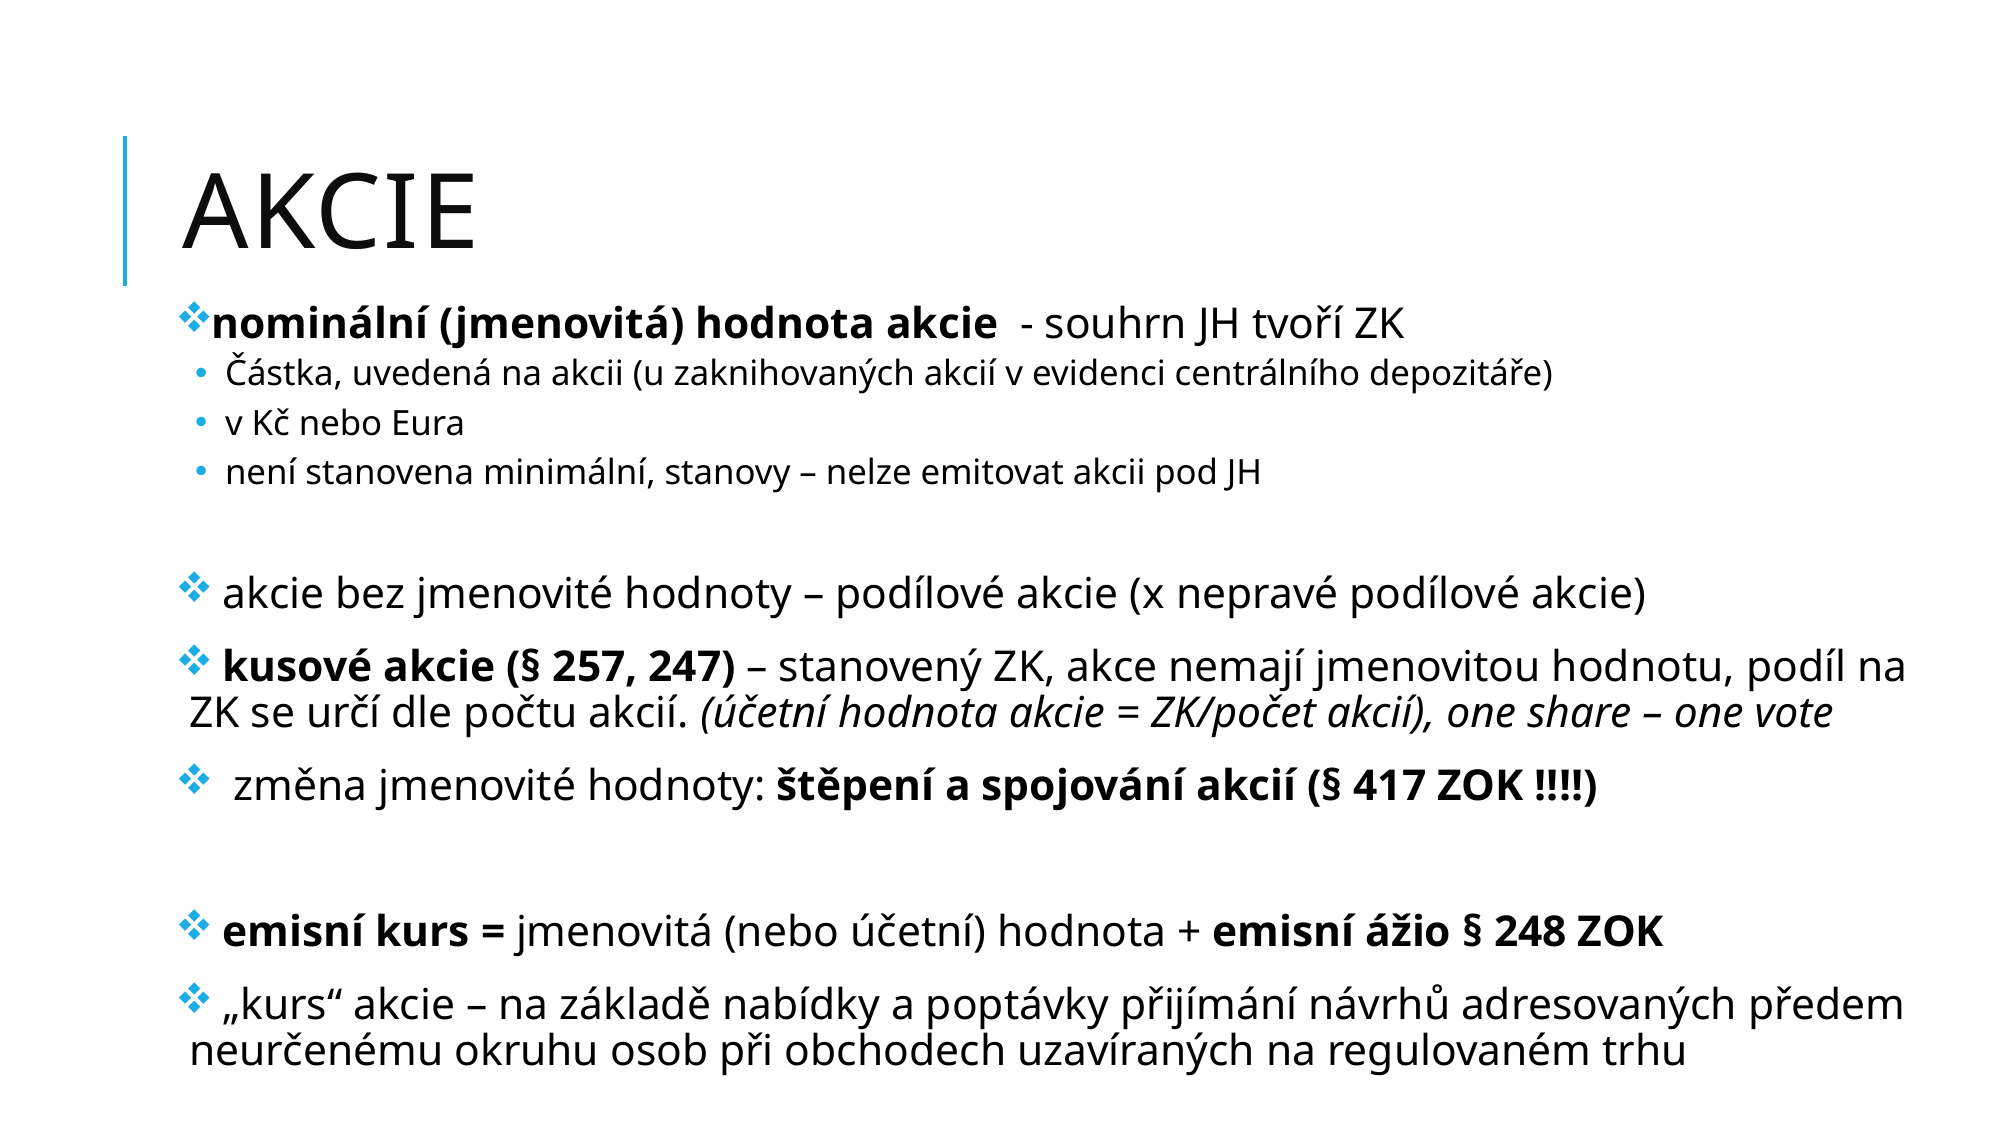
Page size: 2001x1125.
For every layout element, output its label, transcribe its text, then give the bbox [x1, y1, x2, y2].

list nominální (jmenovitá) hodnota akcie - souhrn JH tvoří ZK Částka, uvedená na akcii (u zaknihovaných akcií v evidenci centrálního depozitáře) v Kč nebo Eura není stanovena minimální, stanovy – nelze emitovat akcii pod JH akcie bez jmenovité hodnoty – podílové akcie (x nepravé podílové akcie) kusové akcie (§ 257, 247) – stanovený ZK, akce nemají jmenovitou hodnotu, podíl na ZK se určí dle počtu akcií. (účetní hodnota akcie = ZK/počet akcií), one share – one vote změna jmenovité hodnoty: štěpení a spojování akcií (§ 417 ZOK !!!!) emisní kurs = jmenovitá (nebo účetní) hodnota + emisní ážio § 248 ZOK „kurs“ akcie – na základě nabídky a poptávky přijímání návrhů adresovaných předem neurčenému okruhu osob při obchodech uzavíraných na regulovaném trhu [168, 294, 1916, 1125]
title akcie [168, 96, 1763, 294]
